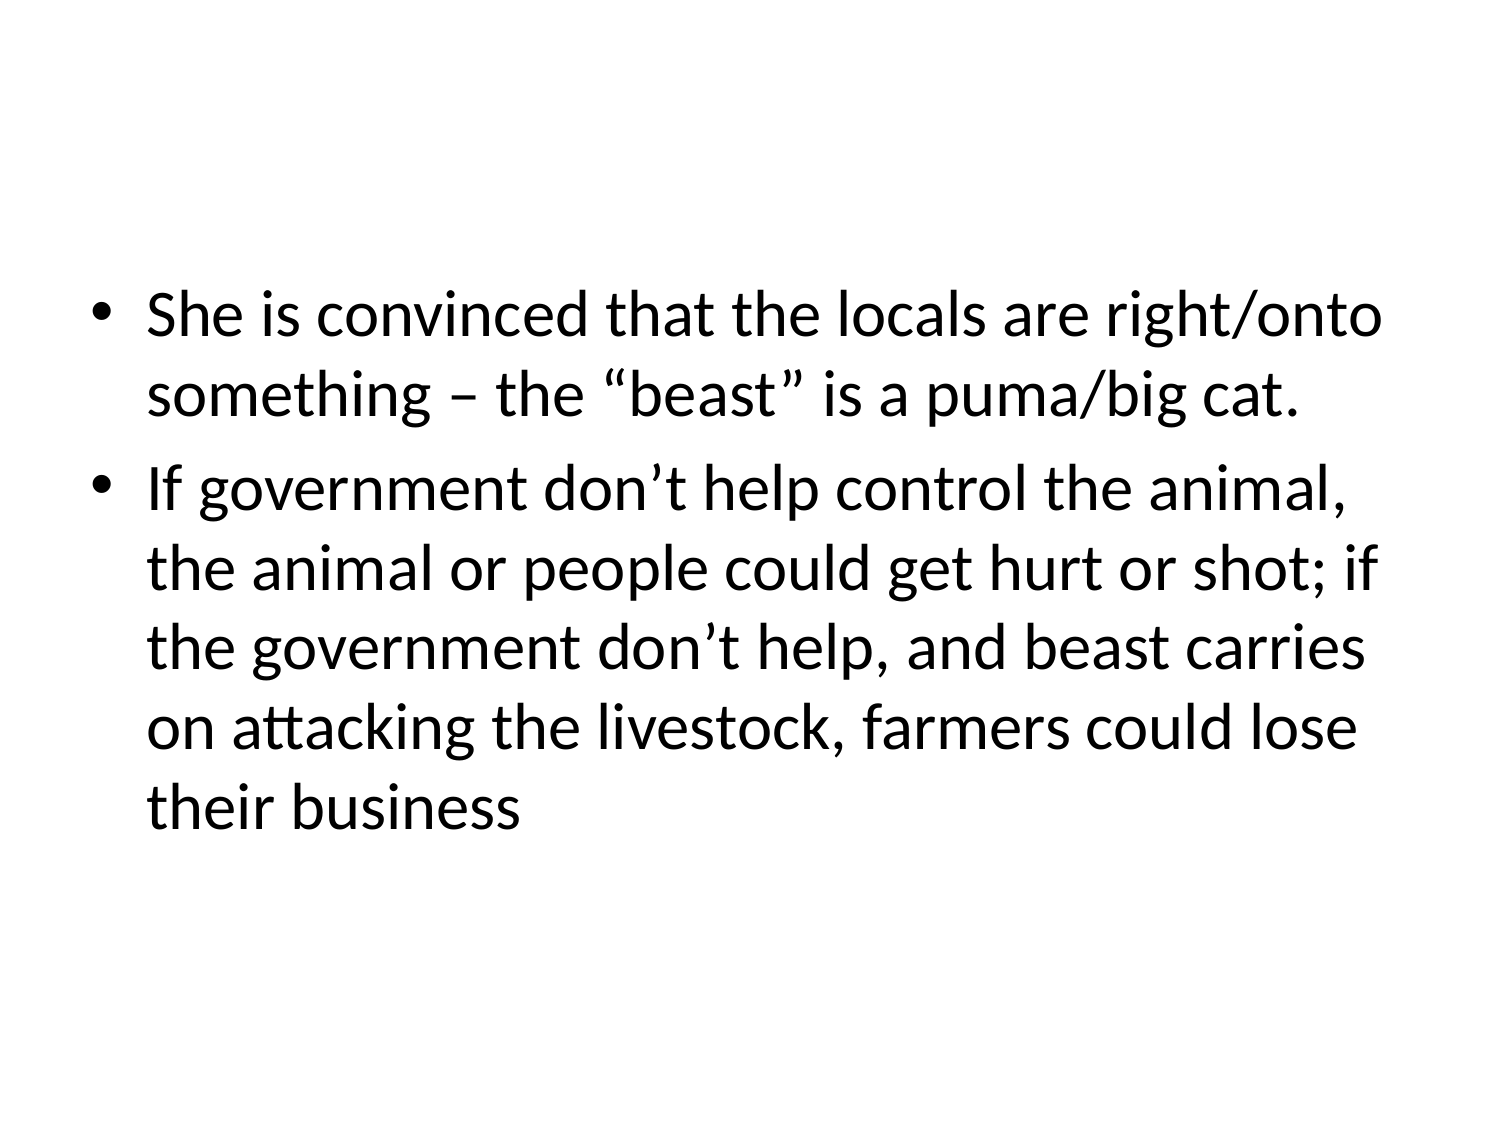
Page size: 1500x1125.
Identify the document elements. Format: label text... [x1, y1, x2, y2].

list She is convinced that the locals are right/onto something – the “beast” is a puma/big cat. If government don’t help control the animal, the animal or people could get hurt or shot; if the government don’t help, and beast carries on attacking the livestock, farmers could lose their business [75, 262, 1425, 1005]
